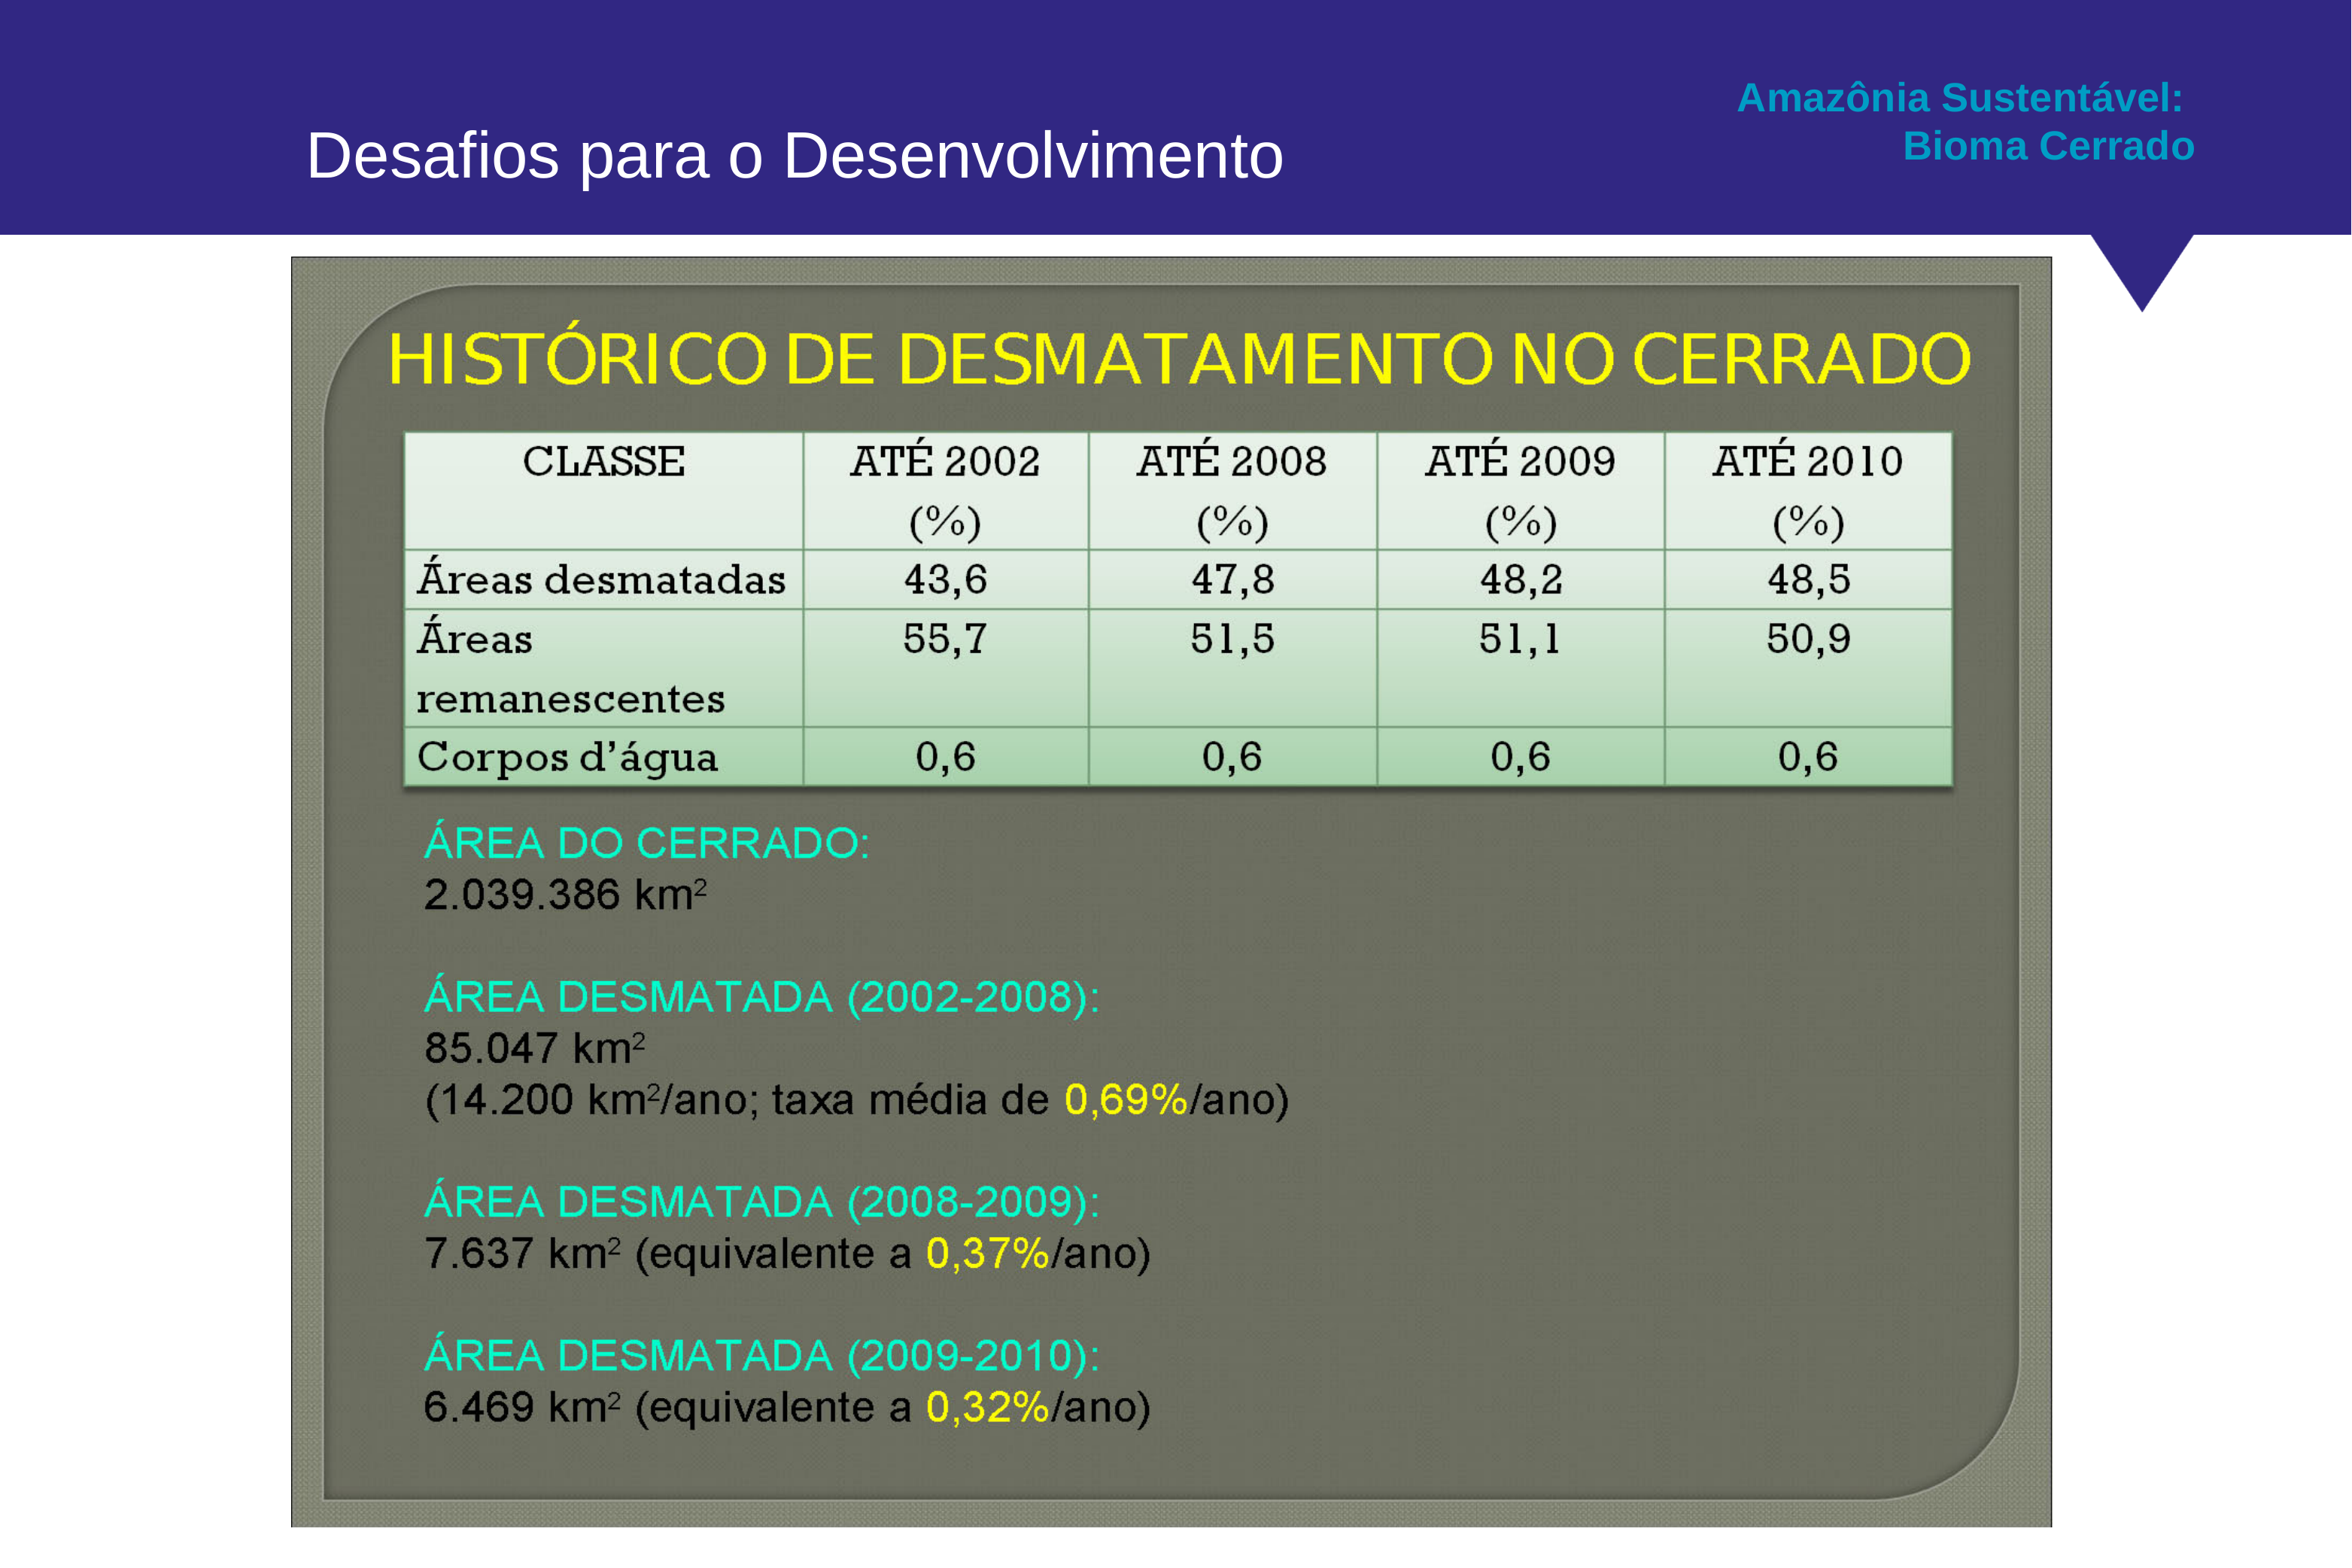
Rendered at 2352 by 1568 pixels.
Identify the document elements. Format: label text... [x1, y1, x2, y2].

text_box Amazônia Sustentável: Bioma Cerrado [1702, 65, 2196, 169]
picture [0, 0, 2351, 1528]
